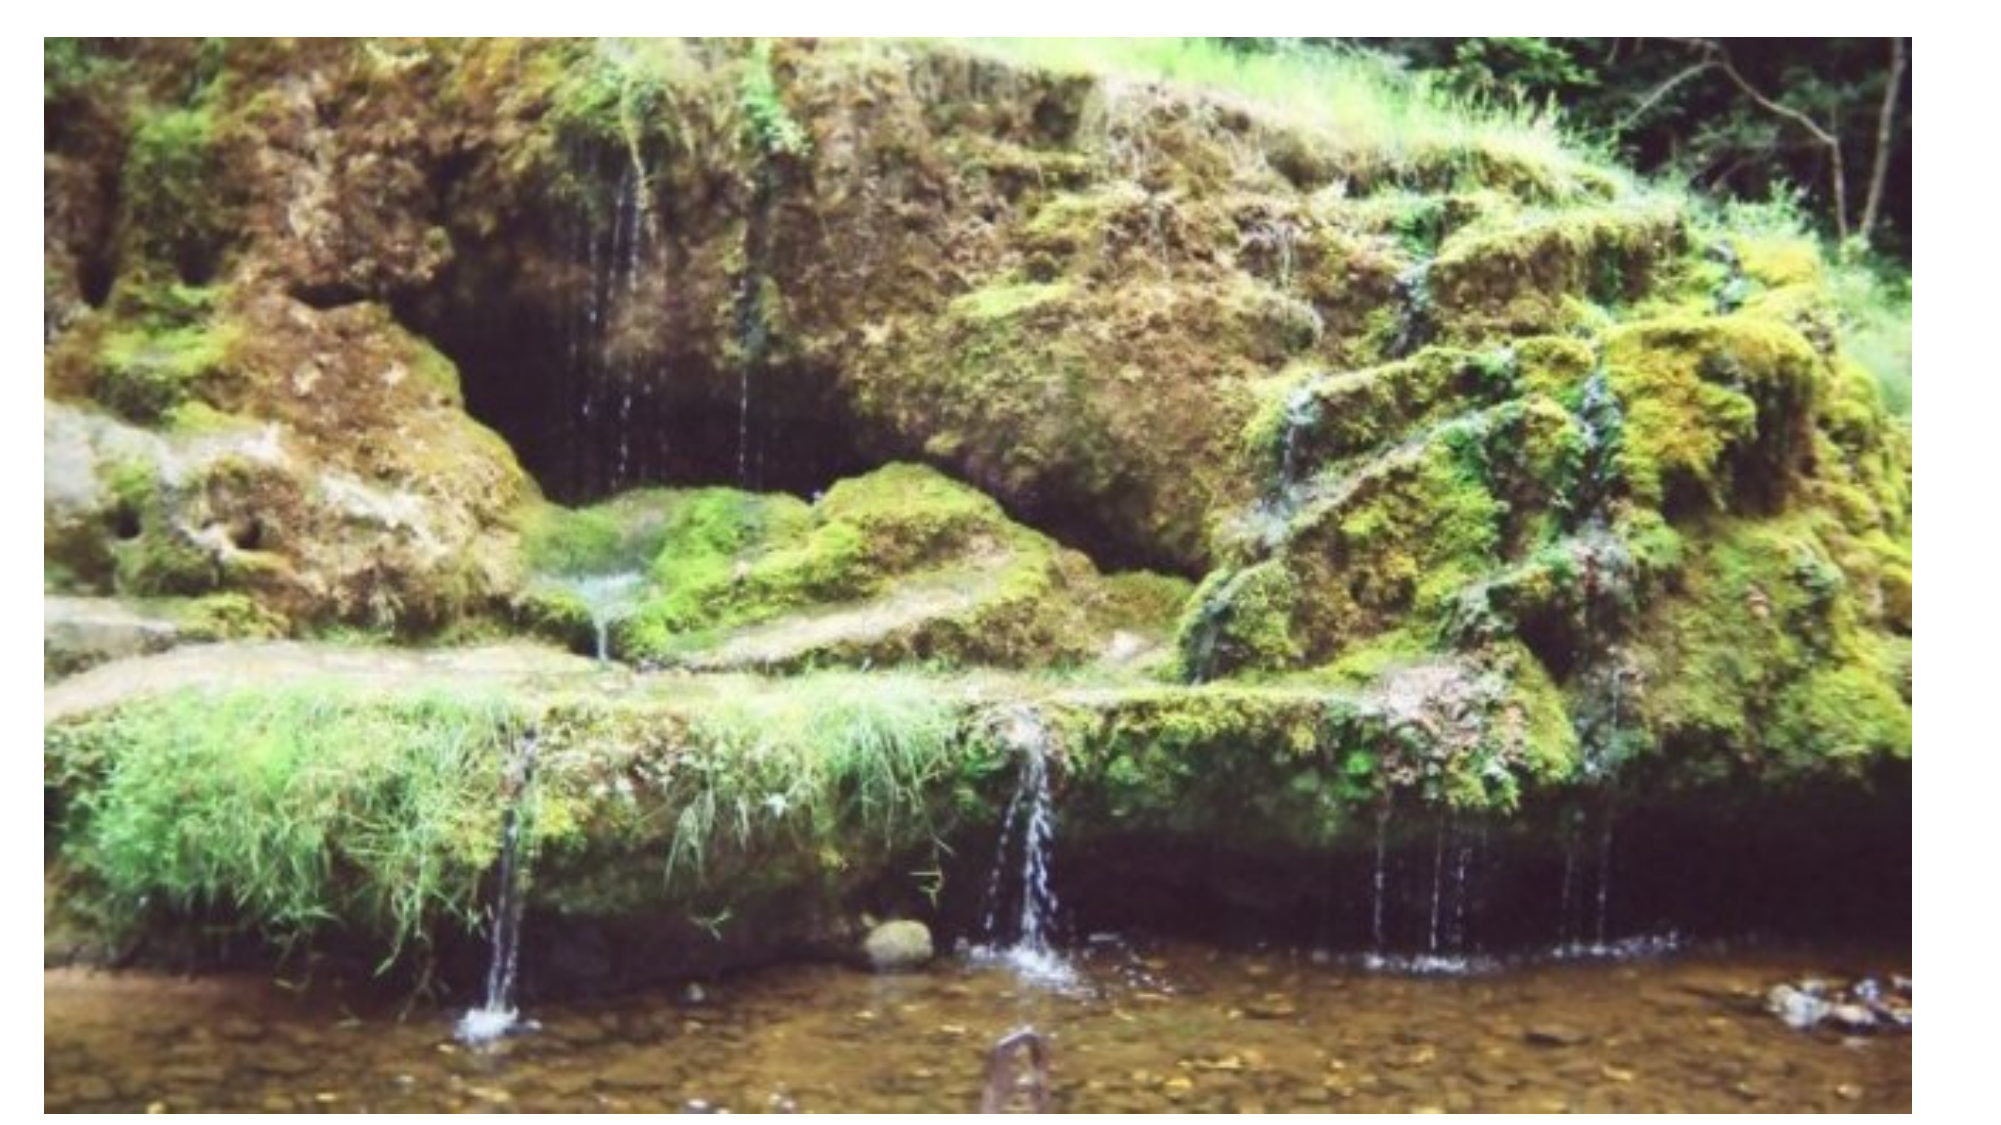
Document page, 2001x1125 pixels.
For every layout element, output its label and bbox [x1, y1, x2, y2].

picture [44, 37, 1912, 1114]
